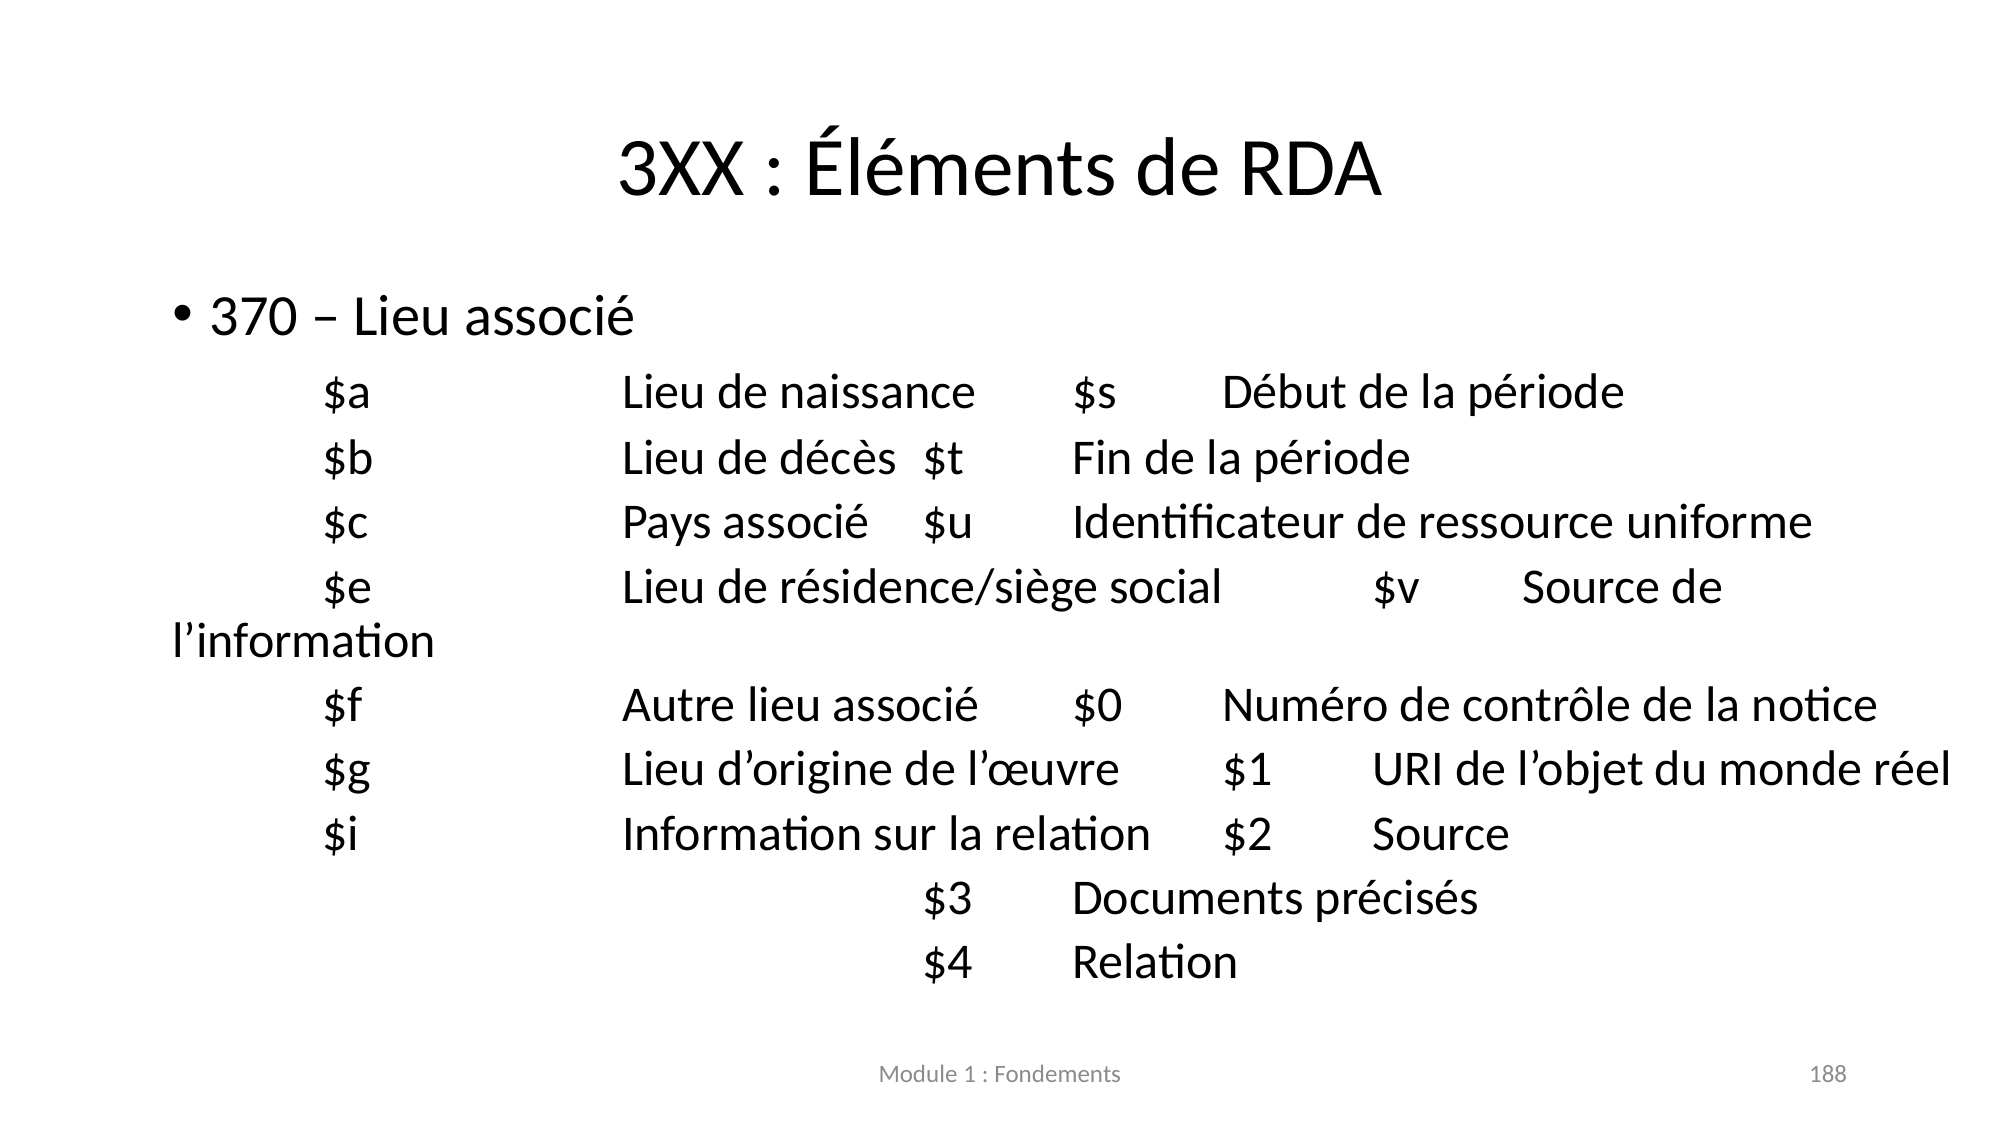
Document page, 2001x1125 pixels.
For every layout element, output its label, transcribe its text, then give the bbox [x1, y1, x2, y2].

list 370 – Lieu associé $a Lieu de naissance $s Début de la période $b Lieu de décès $t Fin de la période $c Pays associé $u Identificateur de ressource uniforme $e Lieu de résidence/siège social $v Source de l’information $f Autre lieu associé $0 Numéro de contrôle de la notice $g Lieu d’origine de l’œuvre $1 URI de l’objet du monde réel $i Information sur la relation $2 Source $3 Documents précisés $4 Relation [157, 277, 1982, 1014]
slide_number 188 [1412, 1042, 1863, 1103]
title 3XX : Éléments de RDA [137, 59, 1863, 278]
footer Module 1 : Fondements [662, 1042, 1338, 1103]
